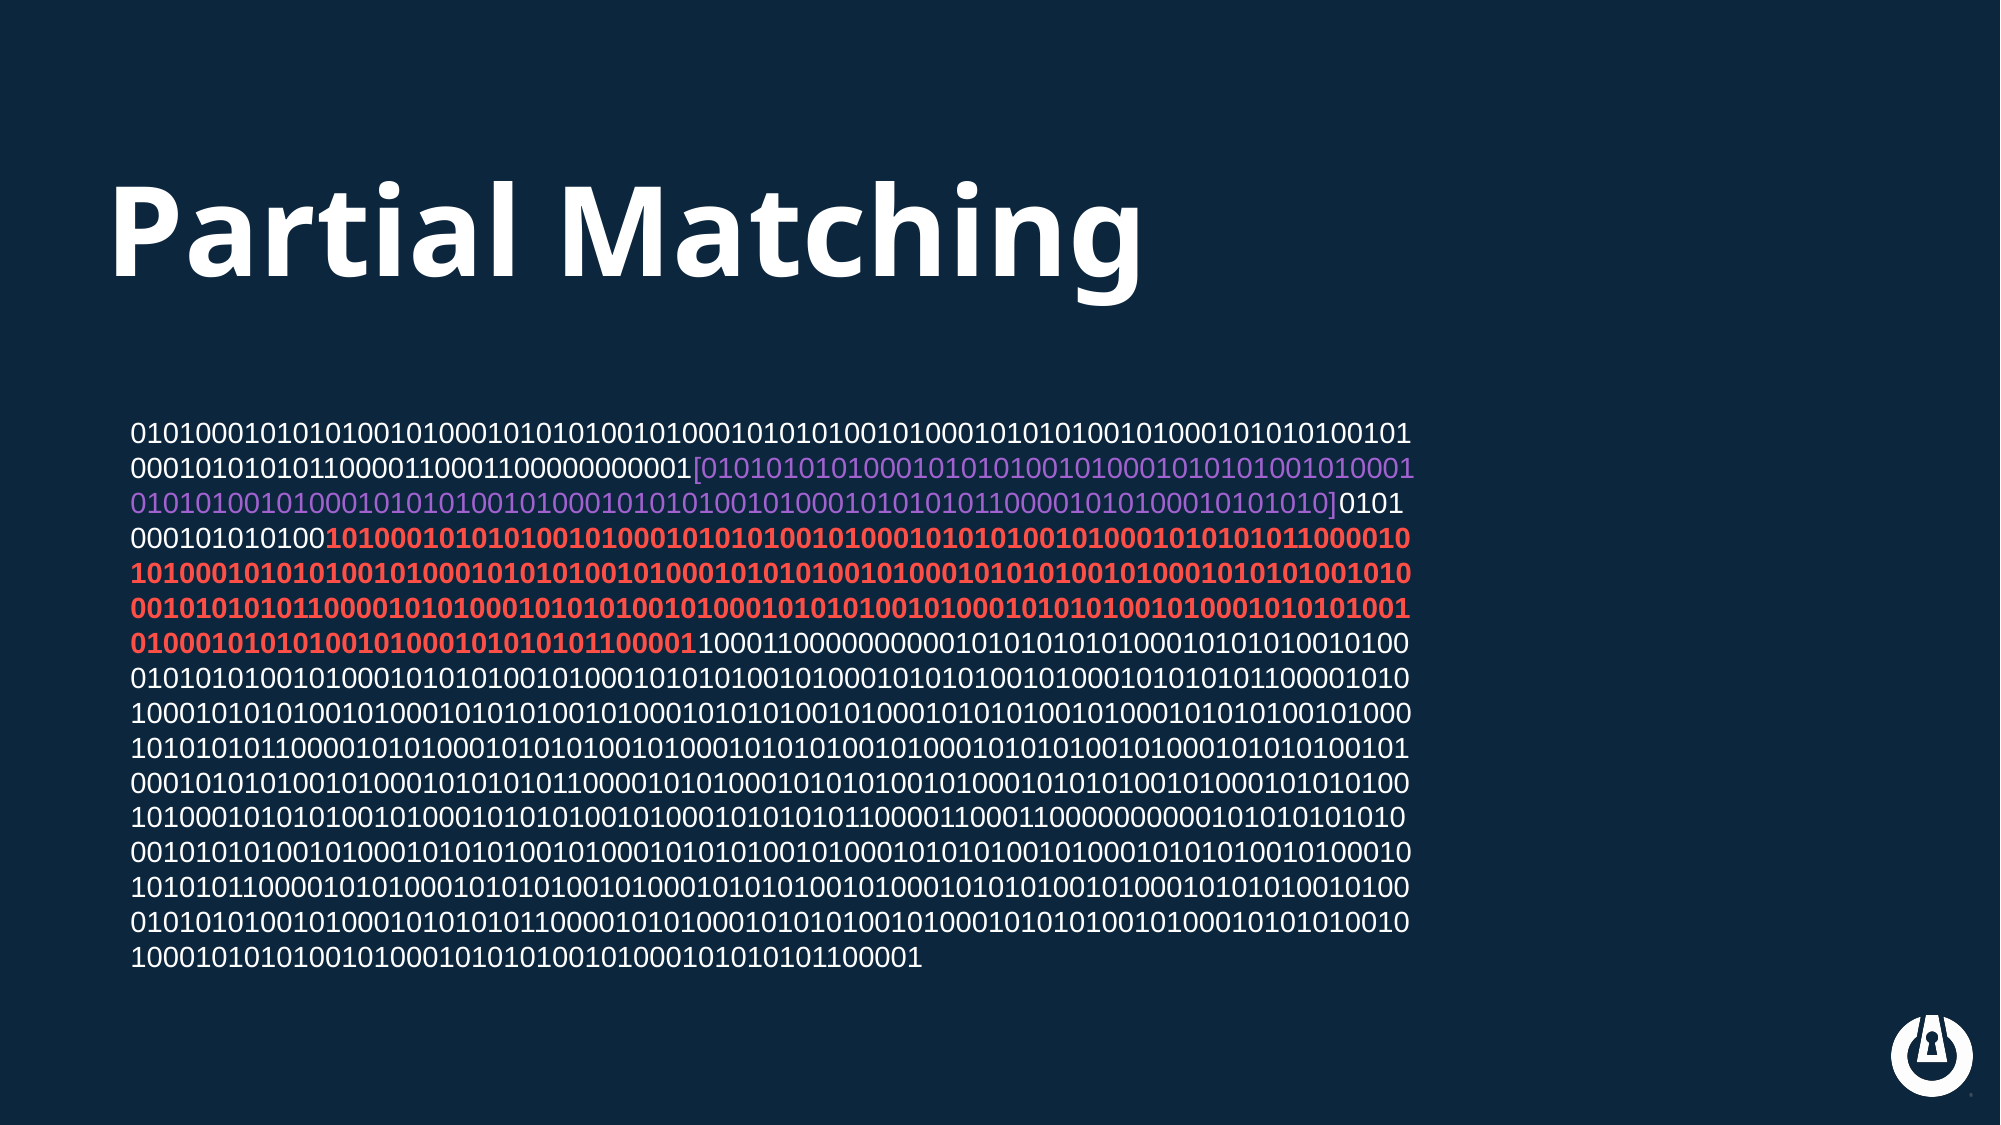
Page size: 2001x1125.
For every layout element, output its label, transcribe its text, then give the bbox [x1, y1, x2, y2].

title Partial Matching [90, 50, 1539, 422]
text_box 010100010101010010100010101010010100010101010010100010101010010100010101010010100010101010110000110001100000000001[0101010101000101010100101000101010100101000101010100101000101010100101000101010100101000101010101100001010100010101010]01010001010101001010001010101001010001010101001010001010101001010001010101011000010101000101010100101000101010100101000101010100101000101010100101000101010100101000101010101100001010100010101010010100010101010010100010101010010100010101010010100010101010010100010101010110000110001100000000001010101010100010101010010100010101010010100010101010010100010101010010100010101010010100010101010110000101010001010101001010001010101001010001010101001010001010101001010001010101001010001010101011000010101000101010100101000101010100101000101010100101000101010100101000101010100101000101010101100001010100010101010010100010101010010100010101010010100010101010010100010101010010100010101010110000110001100000000001010101010100010101010010100010101010010100010101010010100010101010010100010101010010100010101010110000101010001010101001010001010101001010001010101001010001010101001010001010101001010001010101011000010101000101010100101000101010100101000101010100101000101010100101000101010100101000101010101100001 [115, 406, 1434, 1121]
picture [1891, 1015, 1973, 1097]
